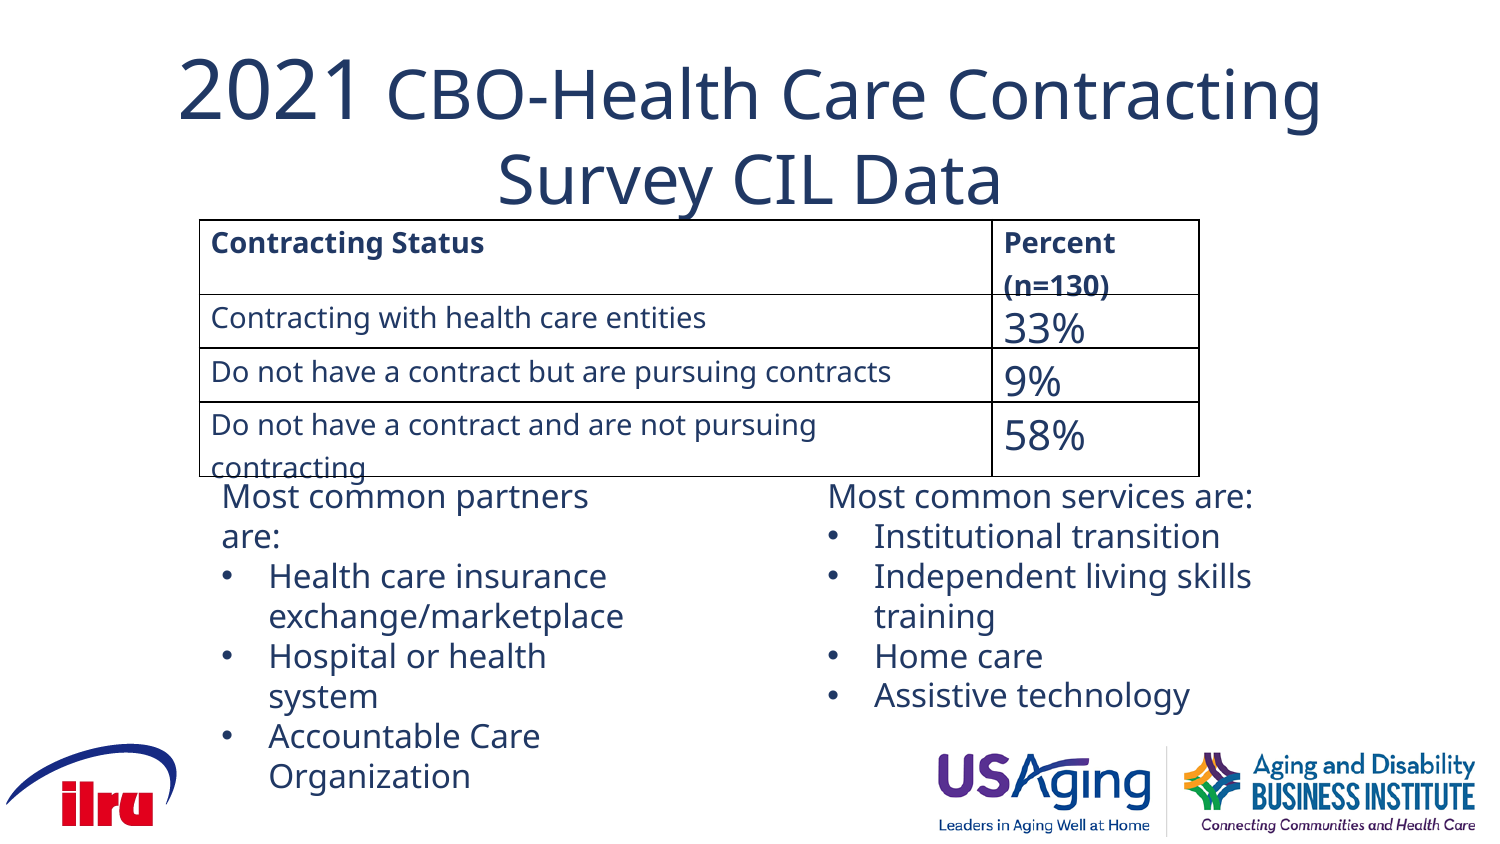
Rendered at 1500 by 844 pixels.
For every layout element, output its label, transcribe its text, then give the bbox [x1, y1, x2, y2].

picture [4, 733, 184, 837]
table_cell 33% [993, 295, 1198, 347]
table_cell 9% [993, 349, 1198, 401]
table_cell 58% [993, 403, 1198, 467]
table_cell Do not have a contract but are pursuing contracts [200, 349, 991, 401]
title 2021 CBO-Health Care Contracting Survey CIL Data [103, 34, 1397, 219]
text_box Most common services are: Institutional transition Independent living skills training Home care Assistive technology [812, 467, 1273, 722]
table_header Contracting Status [200, 221, 991, 294]
table_cell Contracting with health care entities [200, 295, 991, 347]
table_cell Do not have a contract and are not pursuing contracting [200, 403, 991, 476]
table_header Percent (n=130) [993, 221, 1198, 294]
picture [919, 746, 1475, 837]
text_box Most common partners are: Health care insurance exchange/marketplace Hospital or health system Accountable Care Organization [206, 468, 667, 803]
